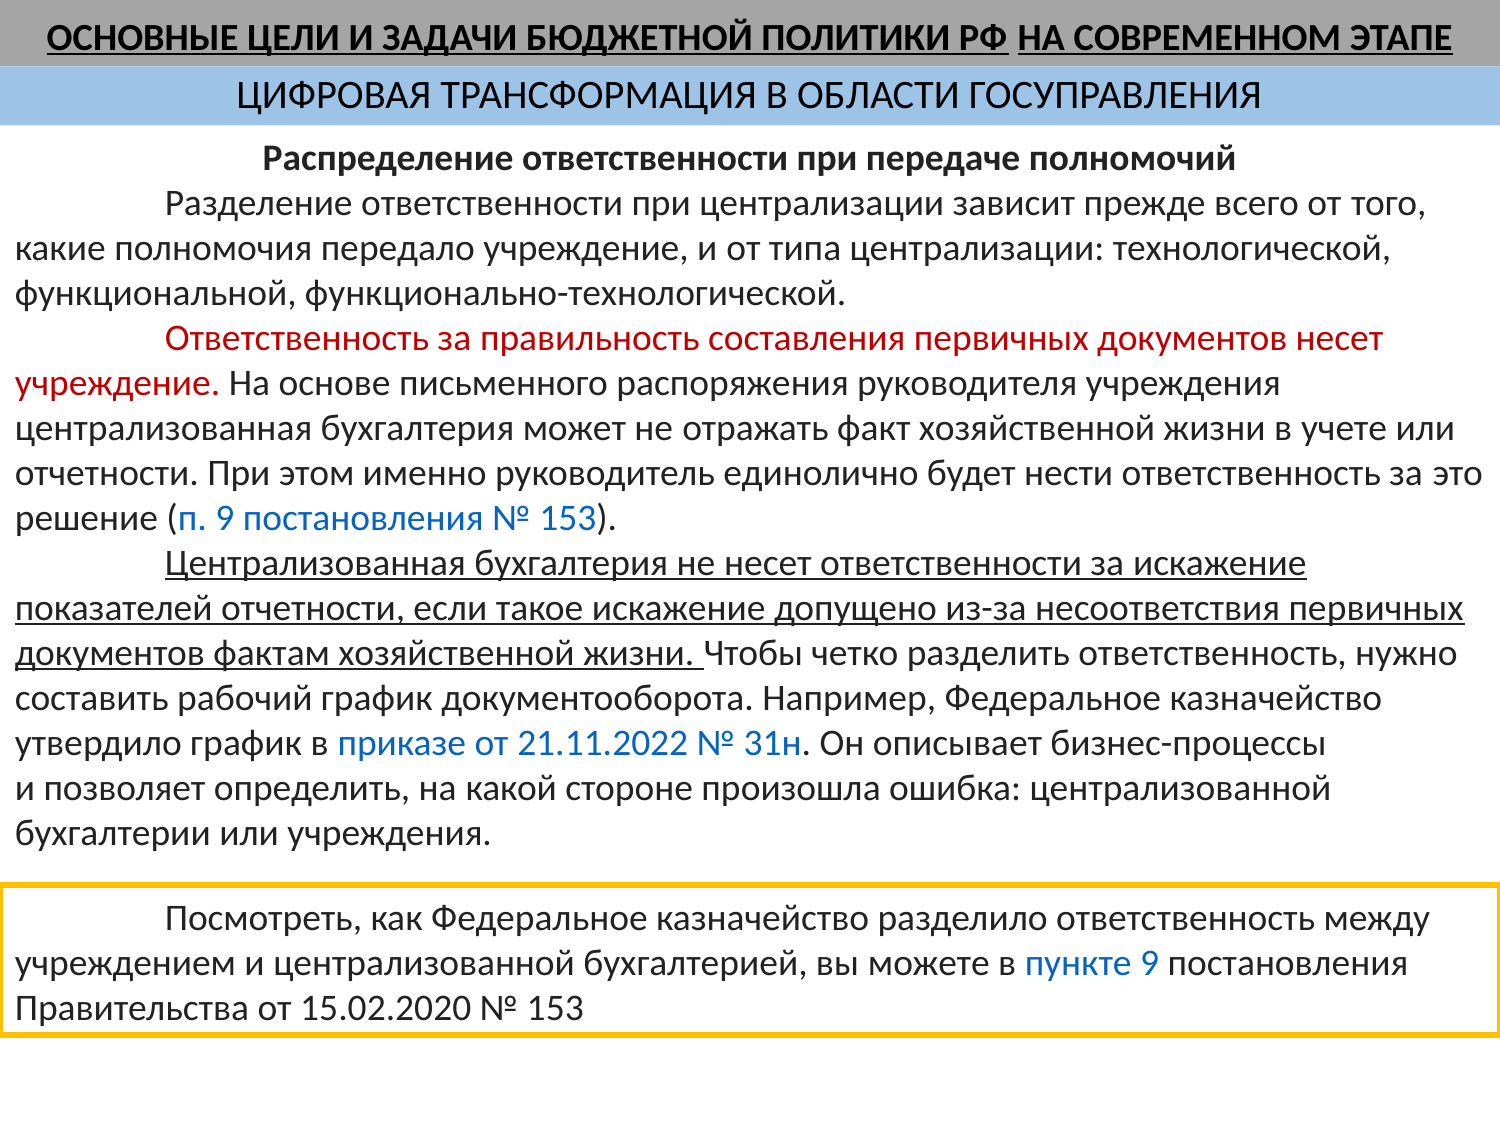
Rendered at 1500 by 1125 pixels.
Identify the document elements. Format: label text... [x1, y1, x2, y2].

text_box Посмотреть, как Федеральное казначейство разделило ответственность между учреждением и централизованной бухгалтерией, вы можете в пункте 9 постановления Правительства от 15.02.2020 № 153 [0, 885, 1500, 1035]
subtitle ЦИФРОВАЯ ТРАНСФОРМАЦИЯ В ОБЛАСТИ ГОСУПРАВЛЕНИЯ [0, 66, 1500, 125]
text_box Распределение ответственности при передаче полномочий Разделение ответственности при централизации зависит прежде всего от того, какие полномочия передало учреждение, и от типа централизации: технологической, функциональной, функционально-технологической. Ответственность за правильность составления первичных документов несет учреждение. На основе письменного распоряжения руководителя учреждения централизованная бухгалтерия может не отражать факт хозяйственной жизни в учете или отчетности. При этом именно руководитель единолично будет нести ответственность за это решение (п. 9 постановления № 153). Централизованная бухгалтерия не несет ответственности за искажение показателей отчетности, если такое искажение допущено из-за несоответствия первичных документов фактам хозяйственной жизни. Чтобы четко разделить ответственность, нужно составить рабочий график документооборота. Например, Федеральное казначейство утвердило график в приказе от 21.11.2022 № 31н. Он описывает бизнес-процессы и позволяет определить, на какой стороне произошла ошибка: централизованной бухгалтерии или учреждения. [0, 125, 1500, 861]
title ОСНОВНЫЕ ЦЕЛИ И ЗАДАЧИ БЮДЖЕТНОЙ ПОЛИТИКИ РФ НА СОВРЕМЕННОМ ЭТАПЕ [0, 0, 1500, 66]
